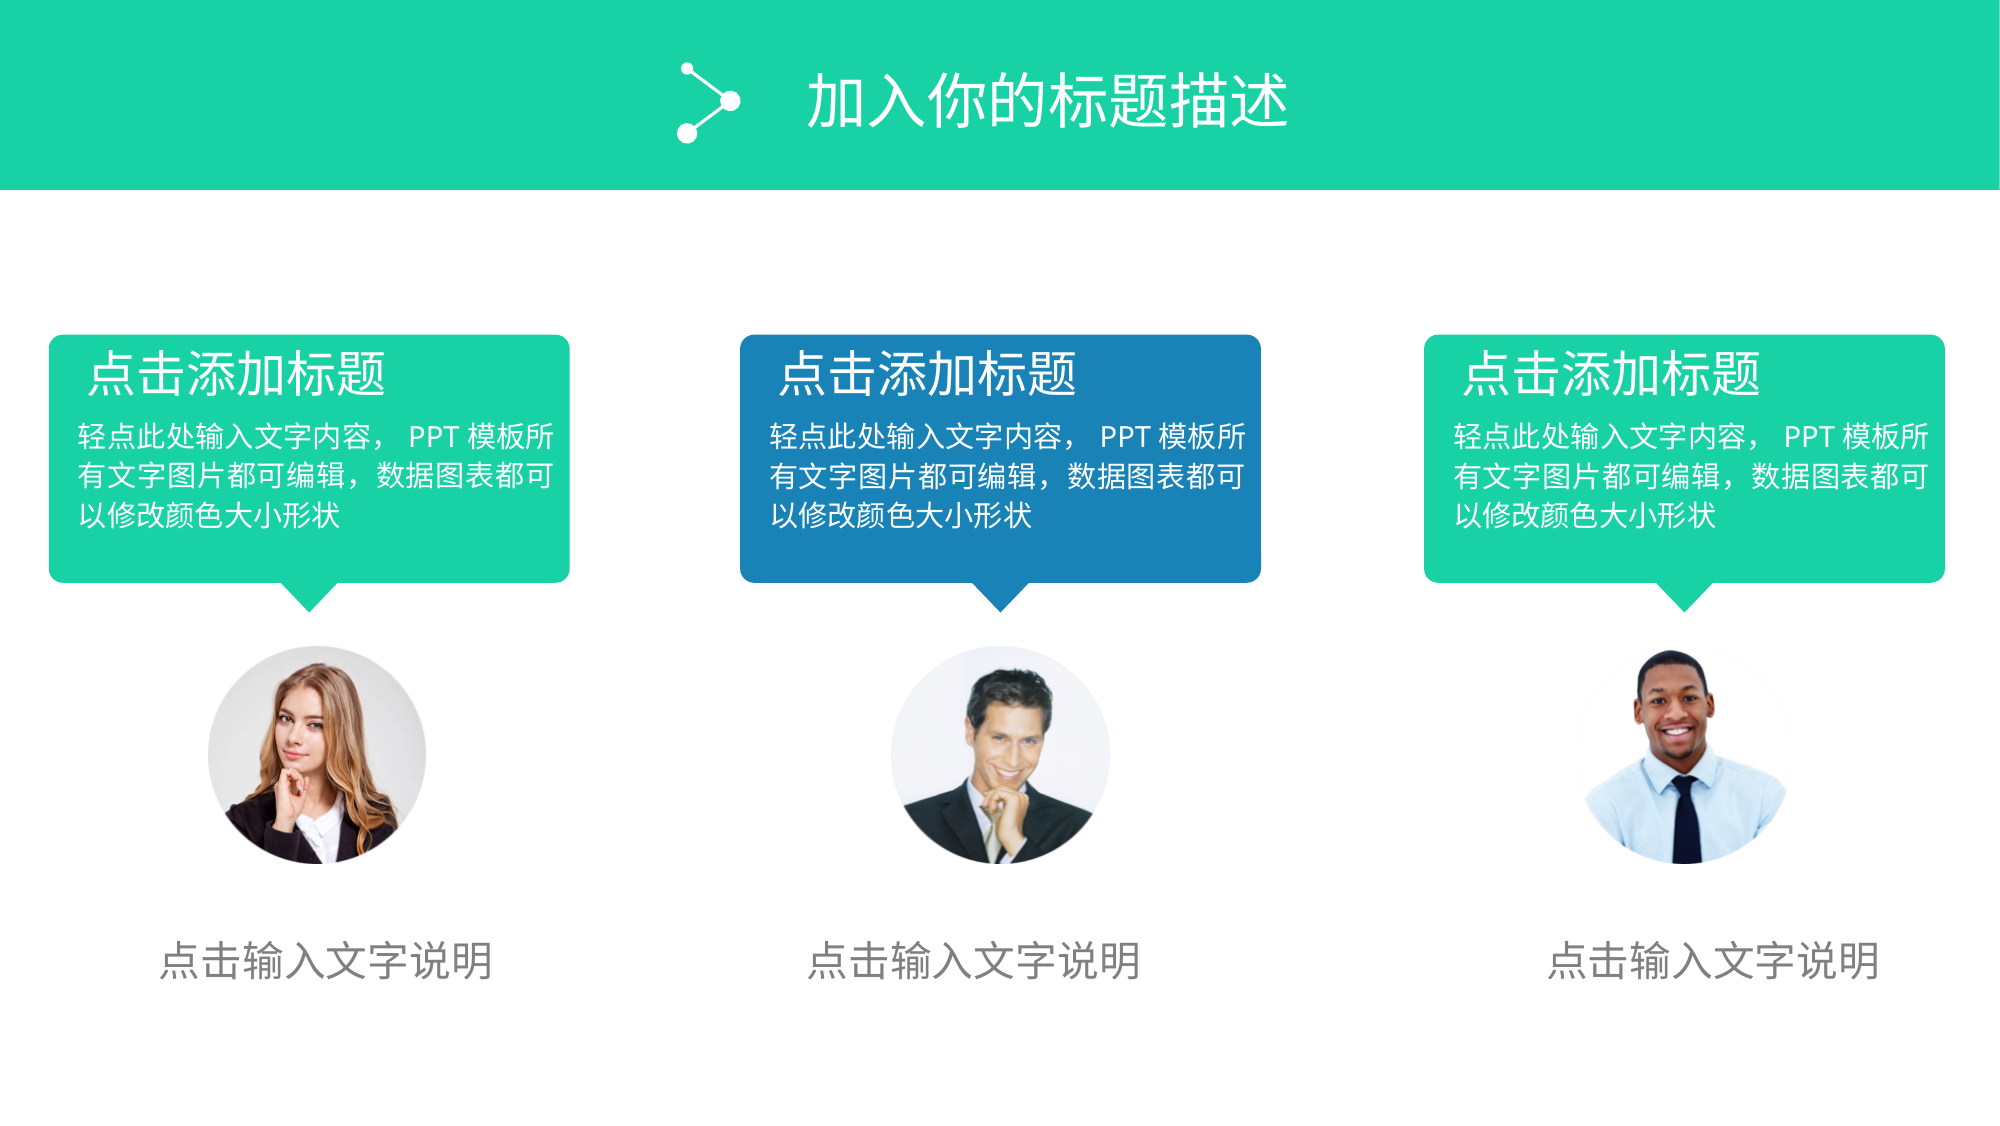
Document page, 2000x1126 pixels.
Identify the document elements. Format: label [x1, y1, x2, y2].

text_box [0, 0, 2000, 190]
text_box [48, 334, 1945, 994]
